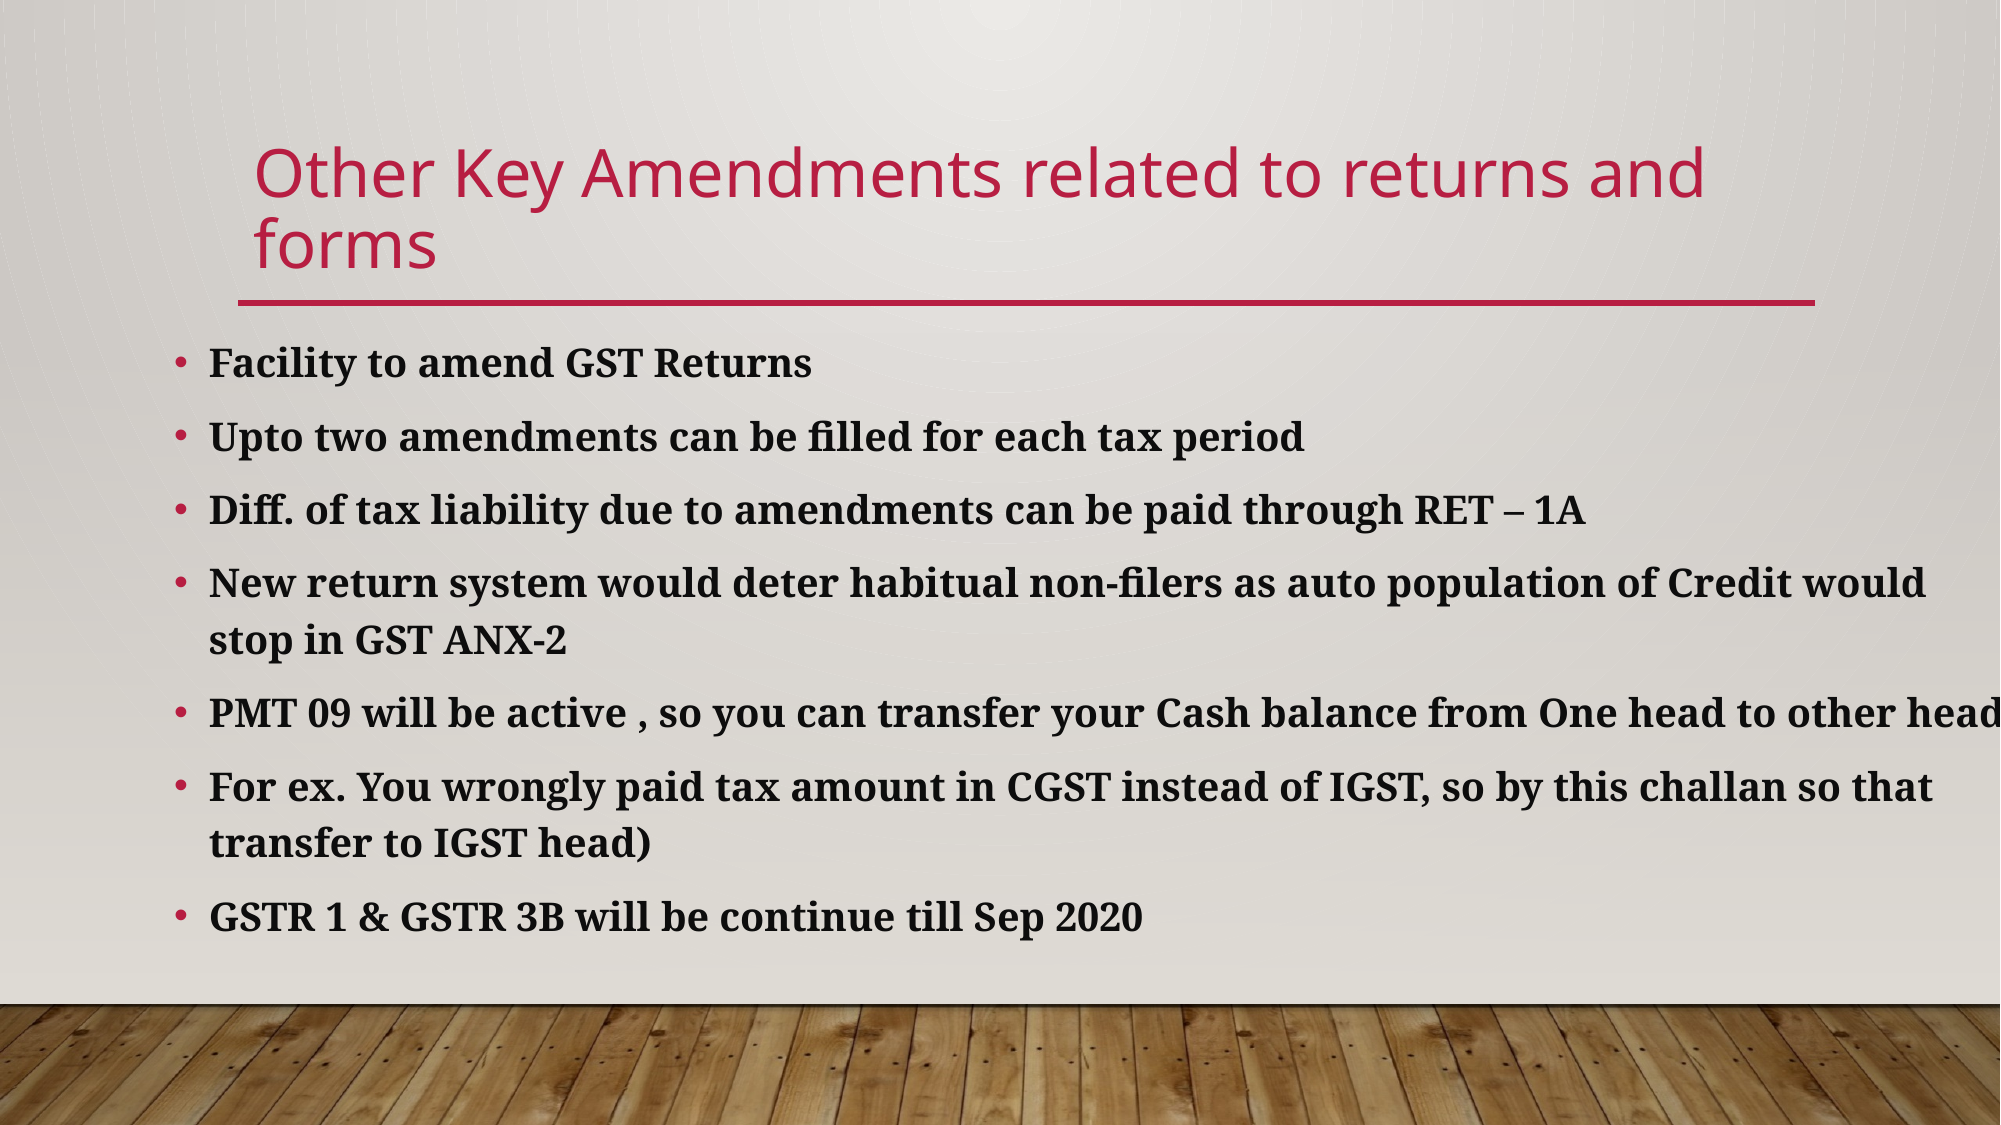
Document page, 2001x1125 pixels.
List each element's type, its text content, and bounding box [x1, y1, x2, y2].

list Facility to amend GST Returns Upto two amendments can be filled for each tax period Diff. of tax liability due to amendments can be paid through RET – 1A New return system would deter habitual non-filers as auto population of Credit would stop in GST ANX-2 PMT 09 will be active , so you can transfer your Cash balance from One head to other head For ex. You wrongly paid tax amount in CGST instead of IGST, so by this challan so that transfer to IGST head) GSTR 1 & GSTR 3B will be continue till Sep 2020 [159, 321, 2000, 1016]
picture [0, 1004, 2000, 1125]
title Other Key Amendments related to returns and forms [238, 131, 1814, 305]
